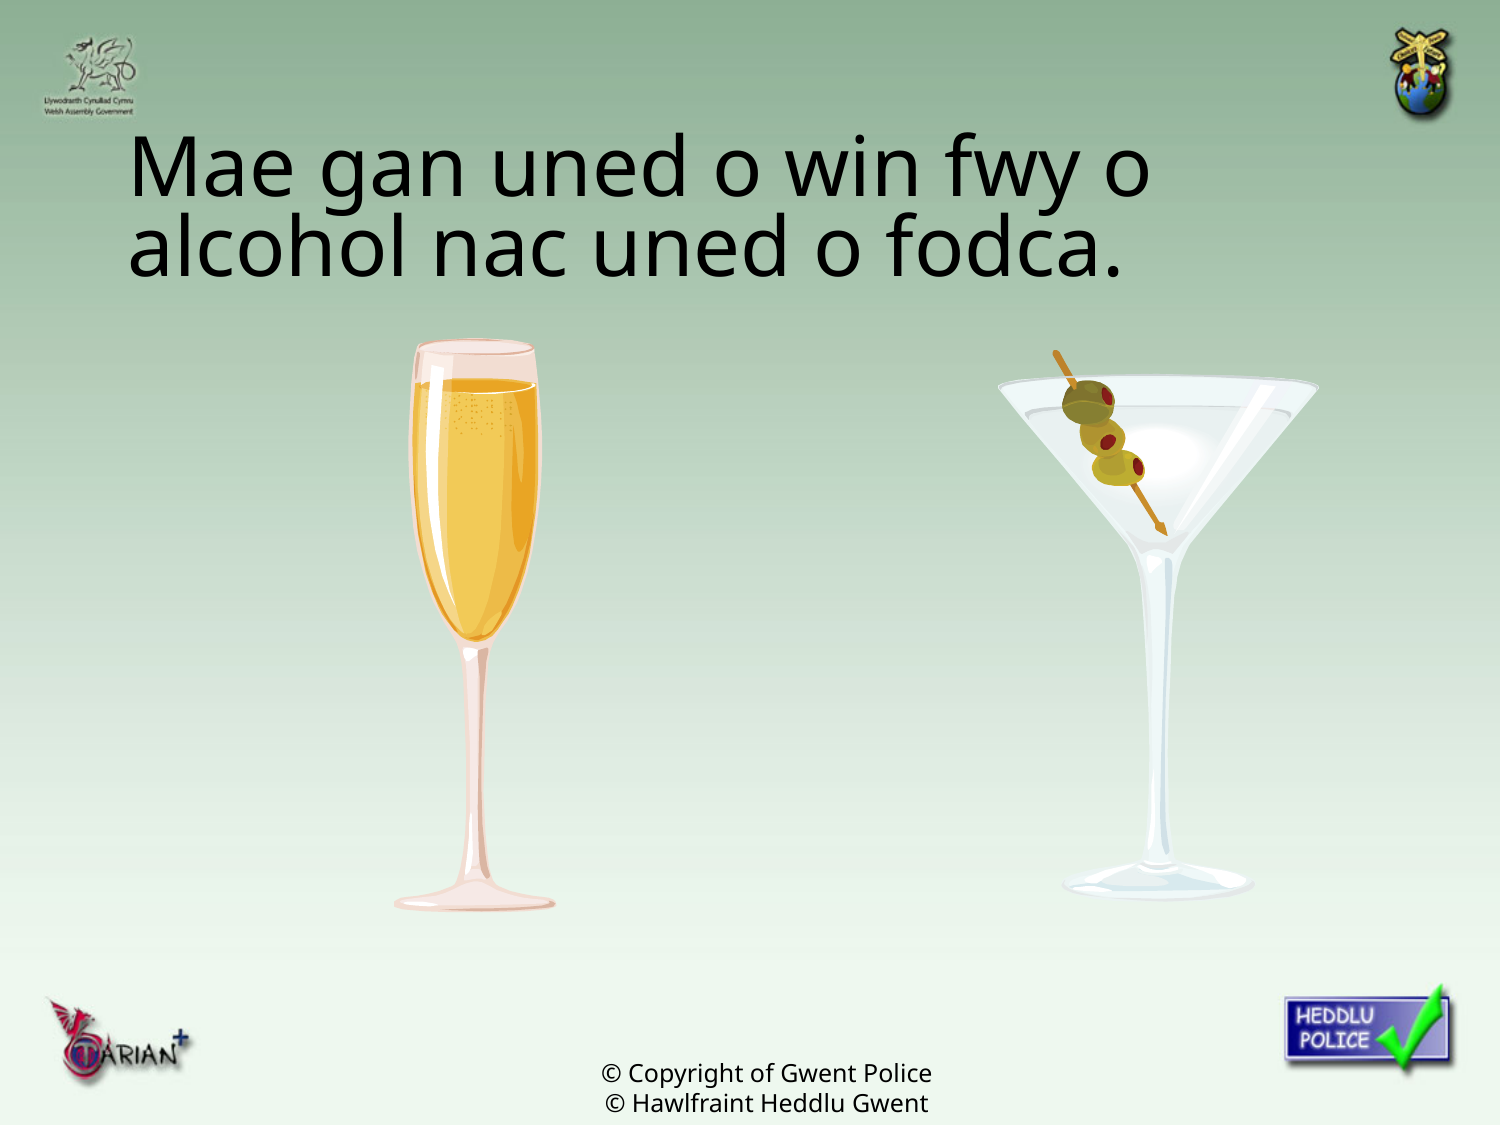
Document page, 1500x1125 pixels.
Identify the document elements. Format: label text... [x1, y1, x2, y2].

title Mae gan uned o win fwy o alcohol nac uned o fodca. [112, 112, 1450, 300]
picture [0, 0, 1500, 1125]
text_box © Copyright of Gwent Police © Hawlfraint Heddlu Gwent [513, 1049, 1021, 1125]
